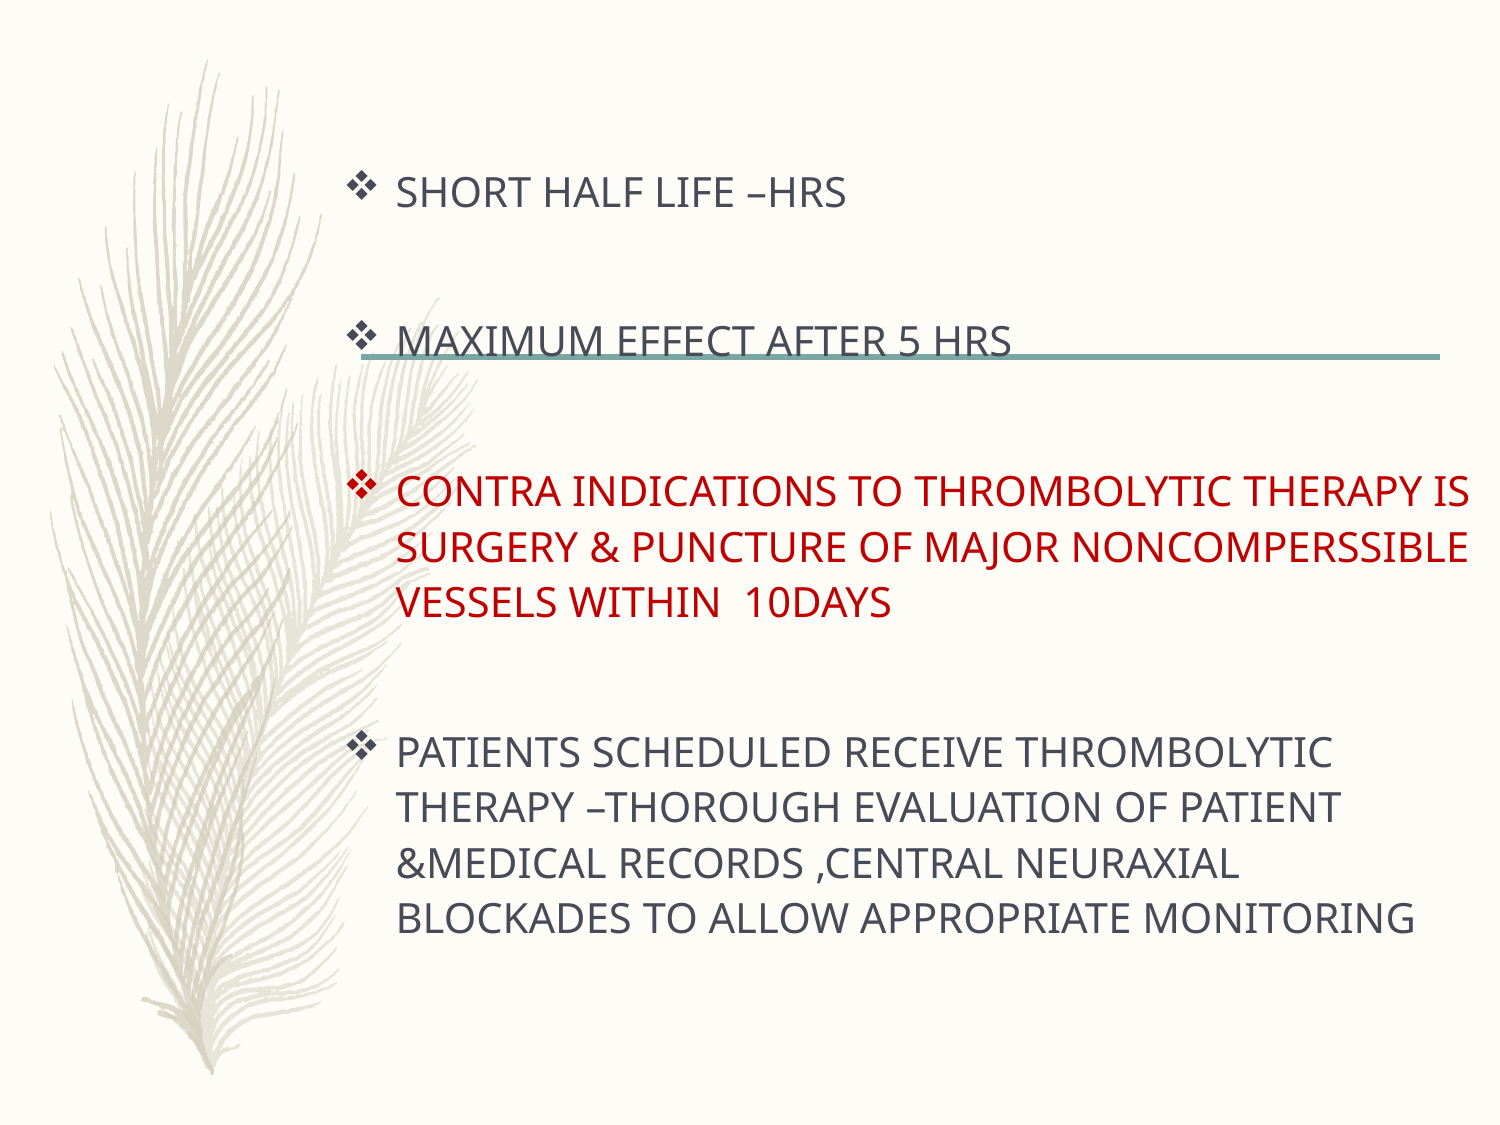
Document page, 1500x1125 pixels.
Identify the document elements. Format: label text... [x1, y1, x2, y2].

list SHORT HALF LIFE –HRS MAXIMUM EFFECT AFTER 5 HRS CONTRA INDICATIONS TO THROMBOLYTIC THERAPY IS SURGERY & PUNCTURE OF MAJOR NONCOMPERSSIBLE VESSELS WITHIN 10DAYS PATIENTS SCHEDULED RECEIVE THROMBOLYTIC THERAPY –THOROUGH EVALUATION OF PATIENT &MEDICAL RECORDS ,CENTRAL NEURAXIAL BLOCKADES TO ALLOW APPROPRIATE MONITORING [328, 152, 1500, 1102]
